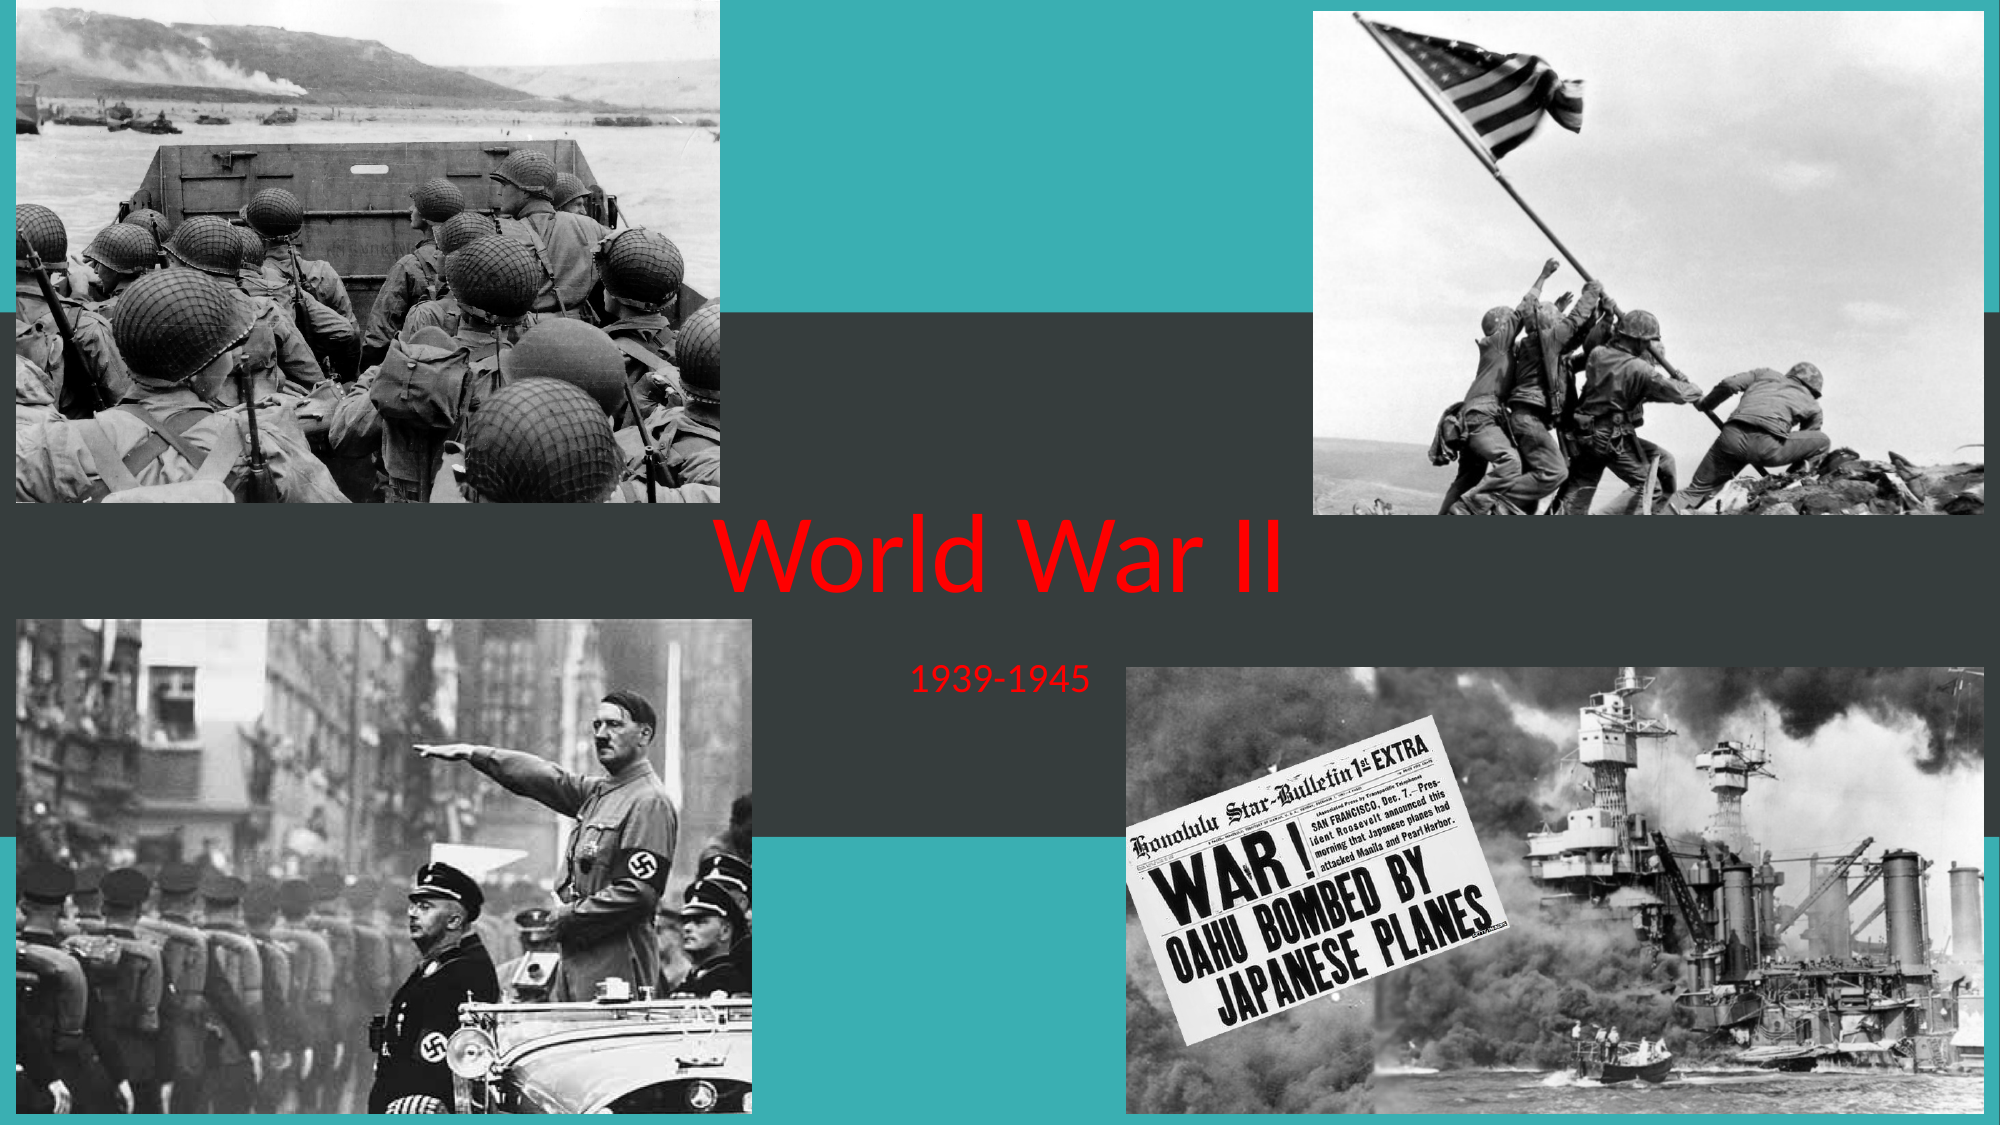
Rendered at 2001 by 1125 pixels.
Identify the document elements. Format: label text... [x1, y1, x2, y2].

picture [1313, 11, 1984, 515]
subtitle 1939-1945 [752, 649, 1788, 800]
picture [16, 0, 720, 503]
title World War II [212, 375, 1788, 624]
picture [1126, 667, 1984, 1114]
picture [16, 619, 752, 1114]
